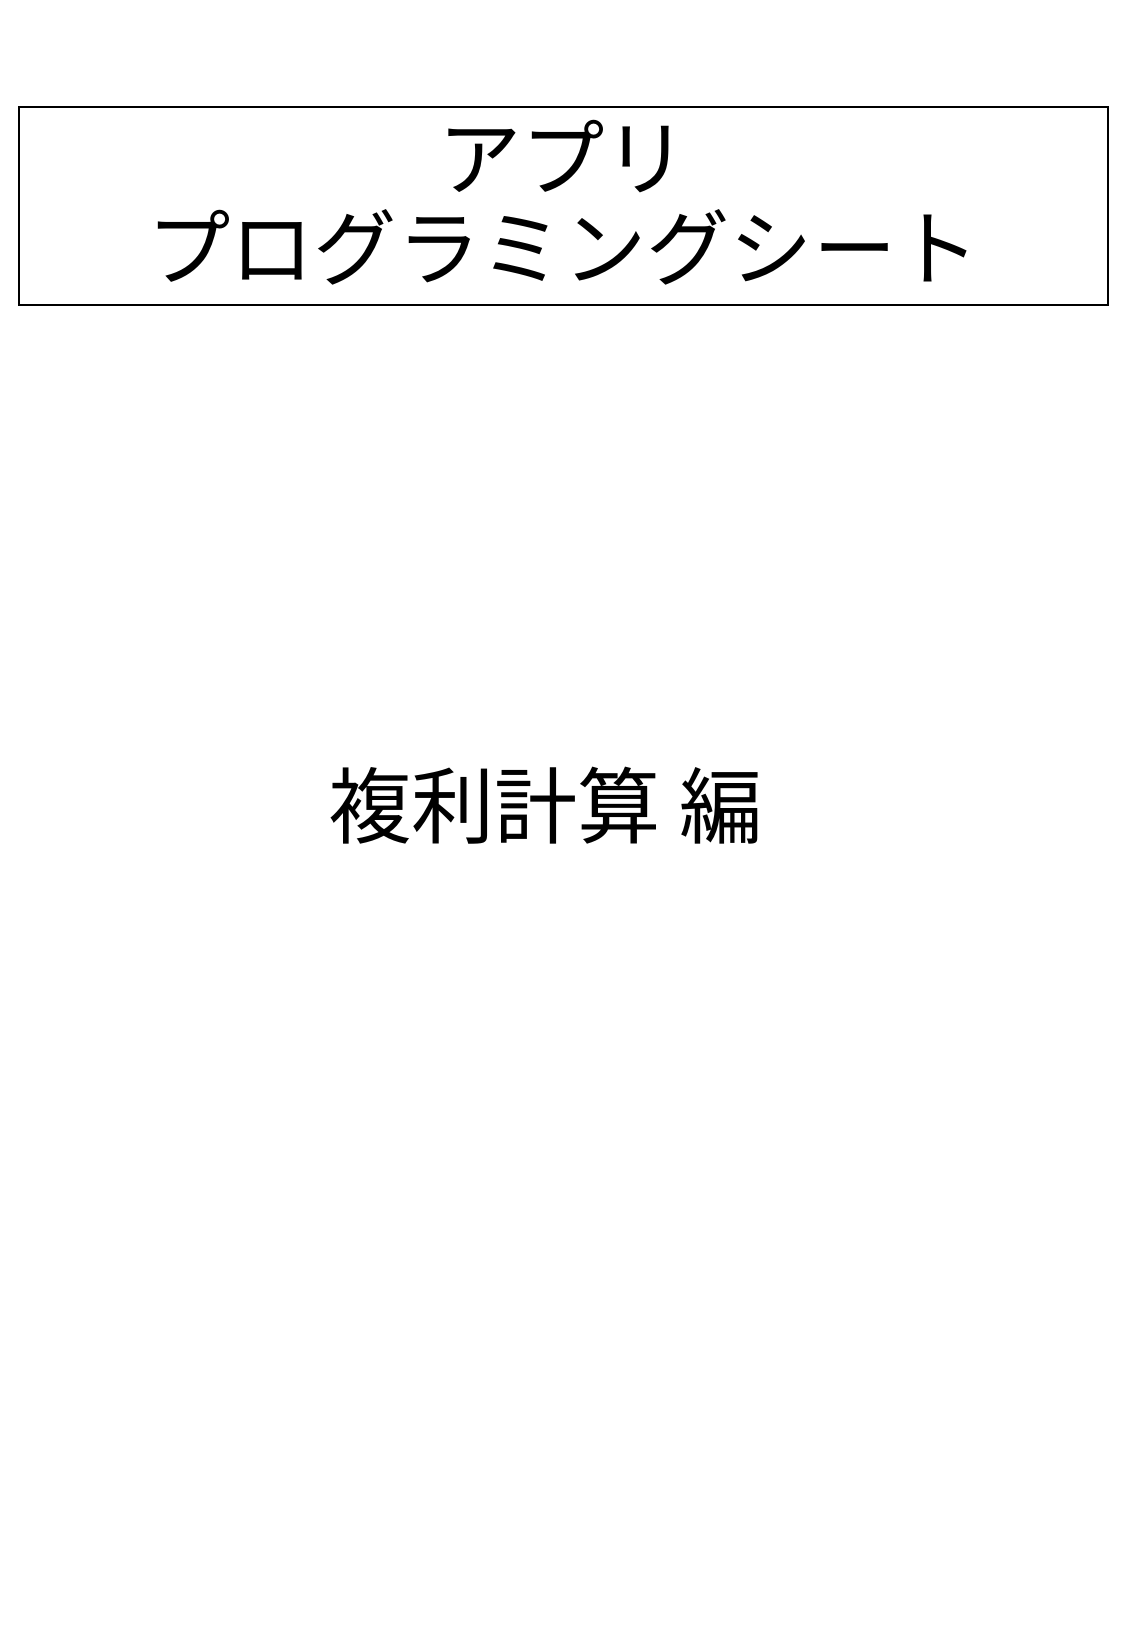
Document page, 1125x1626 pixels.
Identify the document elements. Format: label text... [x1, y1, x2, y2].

subtitle 複利計算 編 [123, 758, 968, 867]
title アプリ プログラミングシート [18, 106, 1109, 306]
